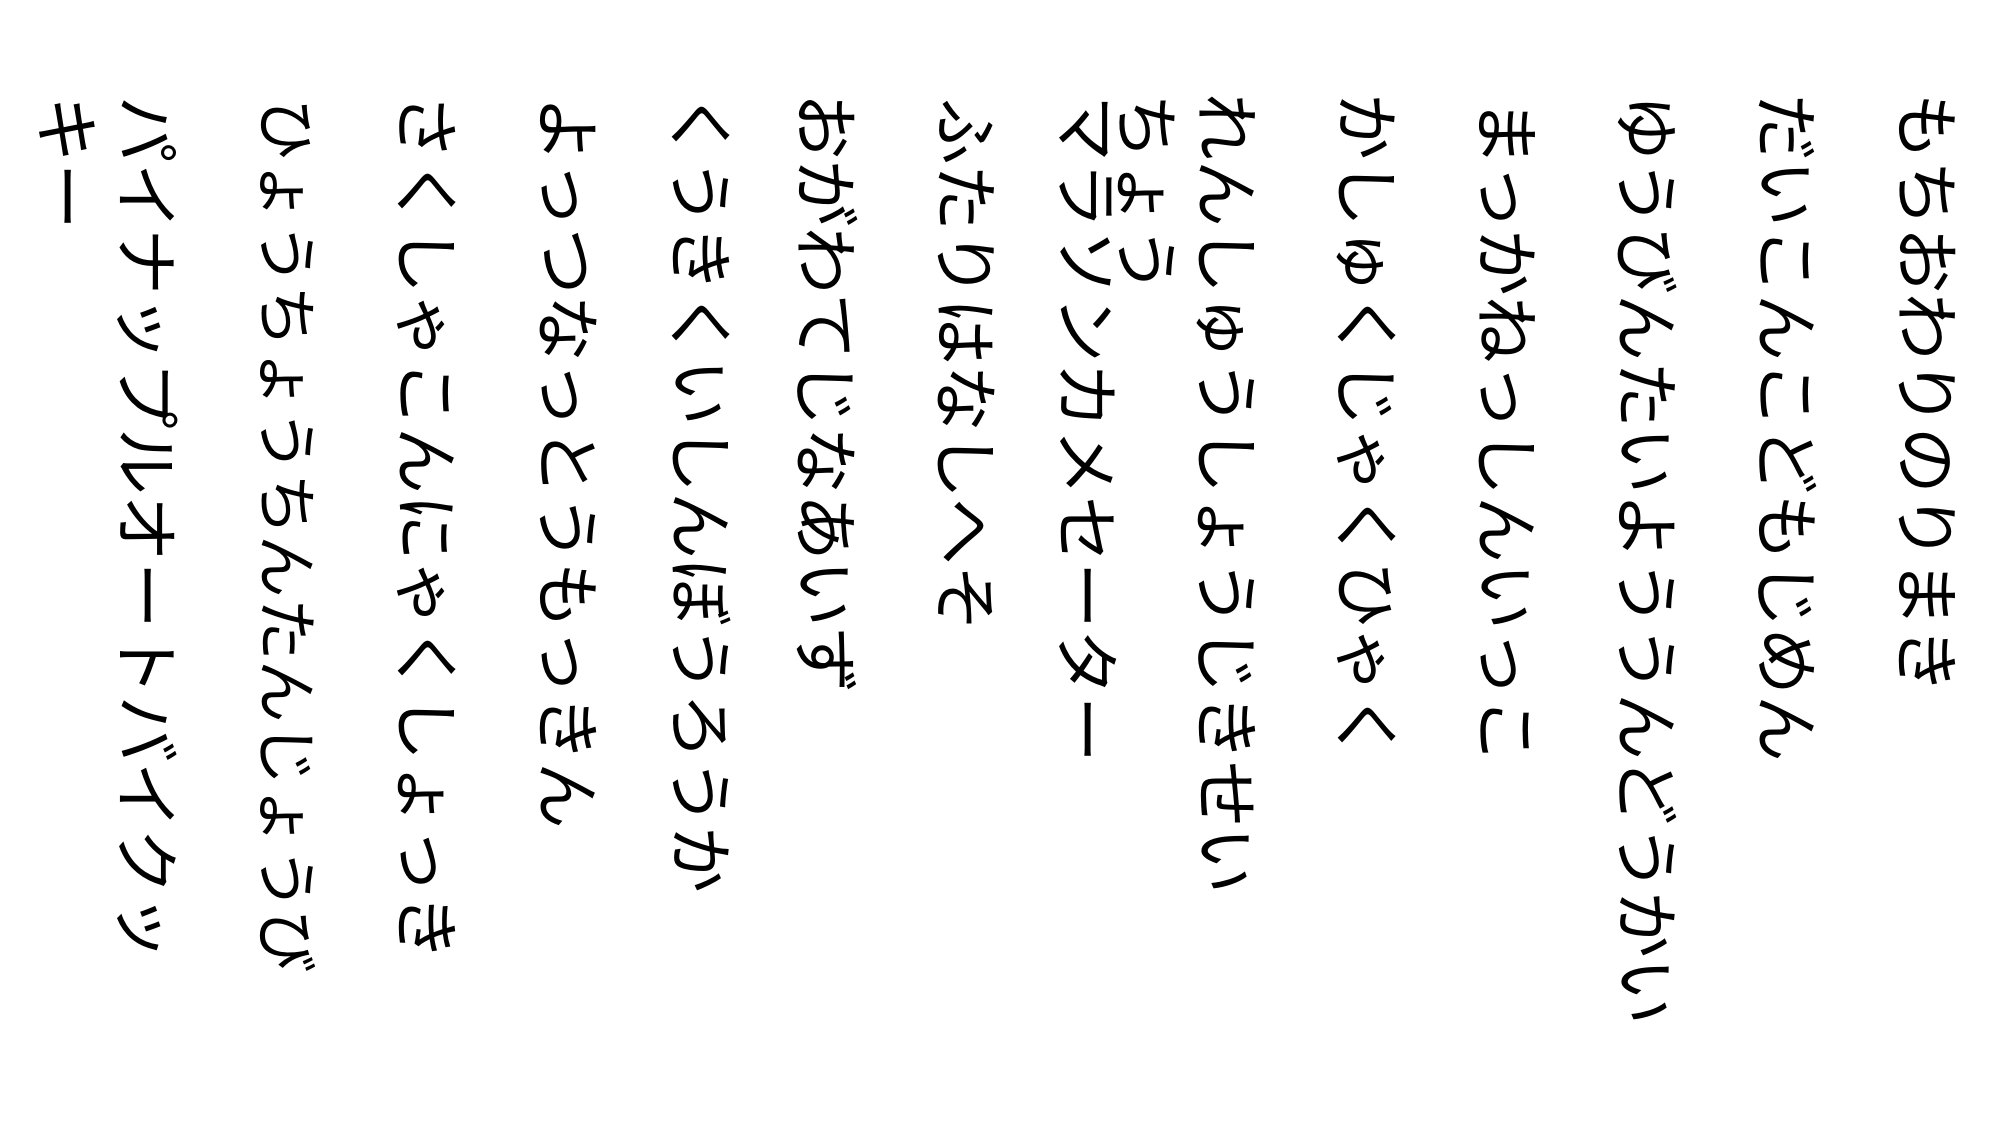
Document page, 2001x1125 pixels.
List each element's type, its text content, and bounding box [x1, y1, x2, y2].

text_box かしゅくじゃくひゃく [1305, 79, 1417, 1043]
text_box くうきくいしんぼうろうか [638, 79, 750, 1043]
text_box もちおわりのりまき [1865, 79, 1977, 1043]
text_box おがわてじなあいず [764, 79, 876, 1043]
text_box ゆうびんたいよううんどうかい [1585, 79, 1697, 1043]
text_box マラソンカメセーター [1025, 81, 1137, 1045]
text_box よっつなっとうもっきん [506, 82, 618, 1046]
text_box ふたりはなしへそ [904, 83, 1016, 1047]
text_box だいこんこどもじめん [1725, 79, 1837, 1081]
text_box パイナップルオートバイクッキー [85, 81, 197, 1046]
text_box さくしゃこんにゃくしょっき [365, 79, 477, 1043]
text_box れんしゅうしょうじきせいちょう [1165, 79, 1277, 1043]
text_box まっかねっしんいっこ [1445, 84, 1557, 1048]
text_box ひょうちょうちんたんじょうび [228, 83, 335, 1125]
